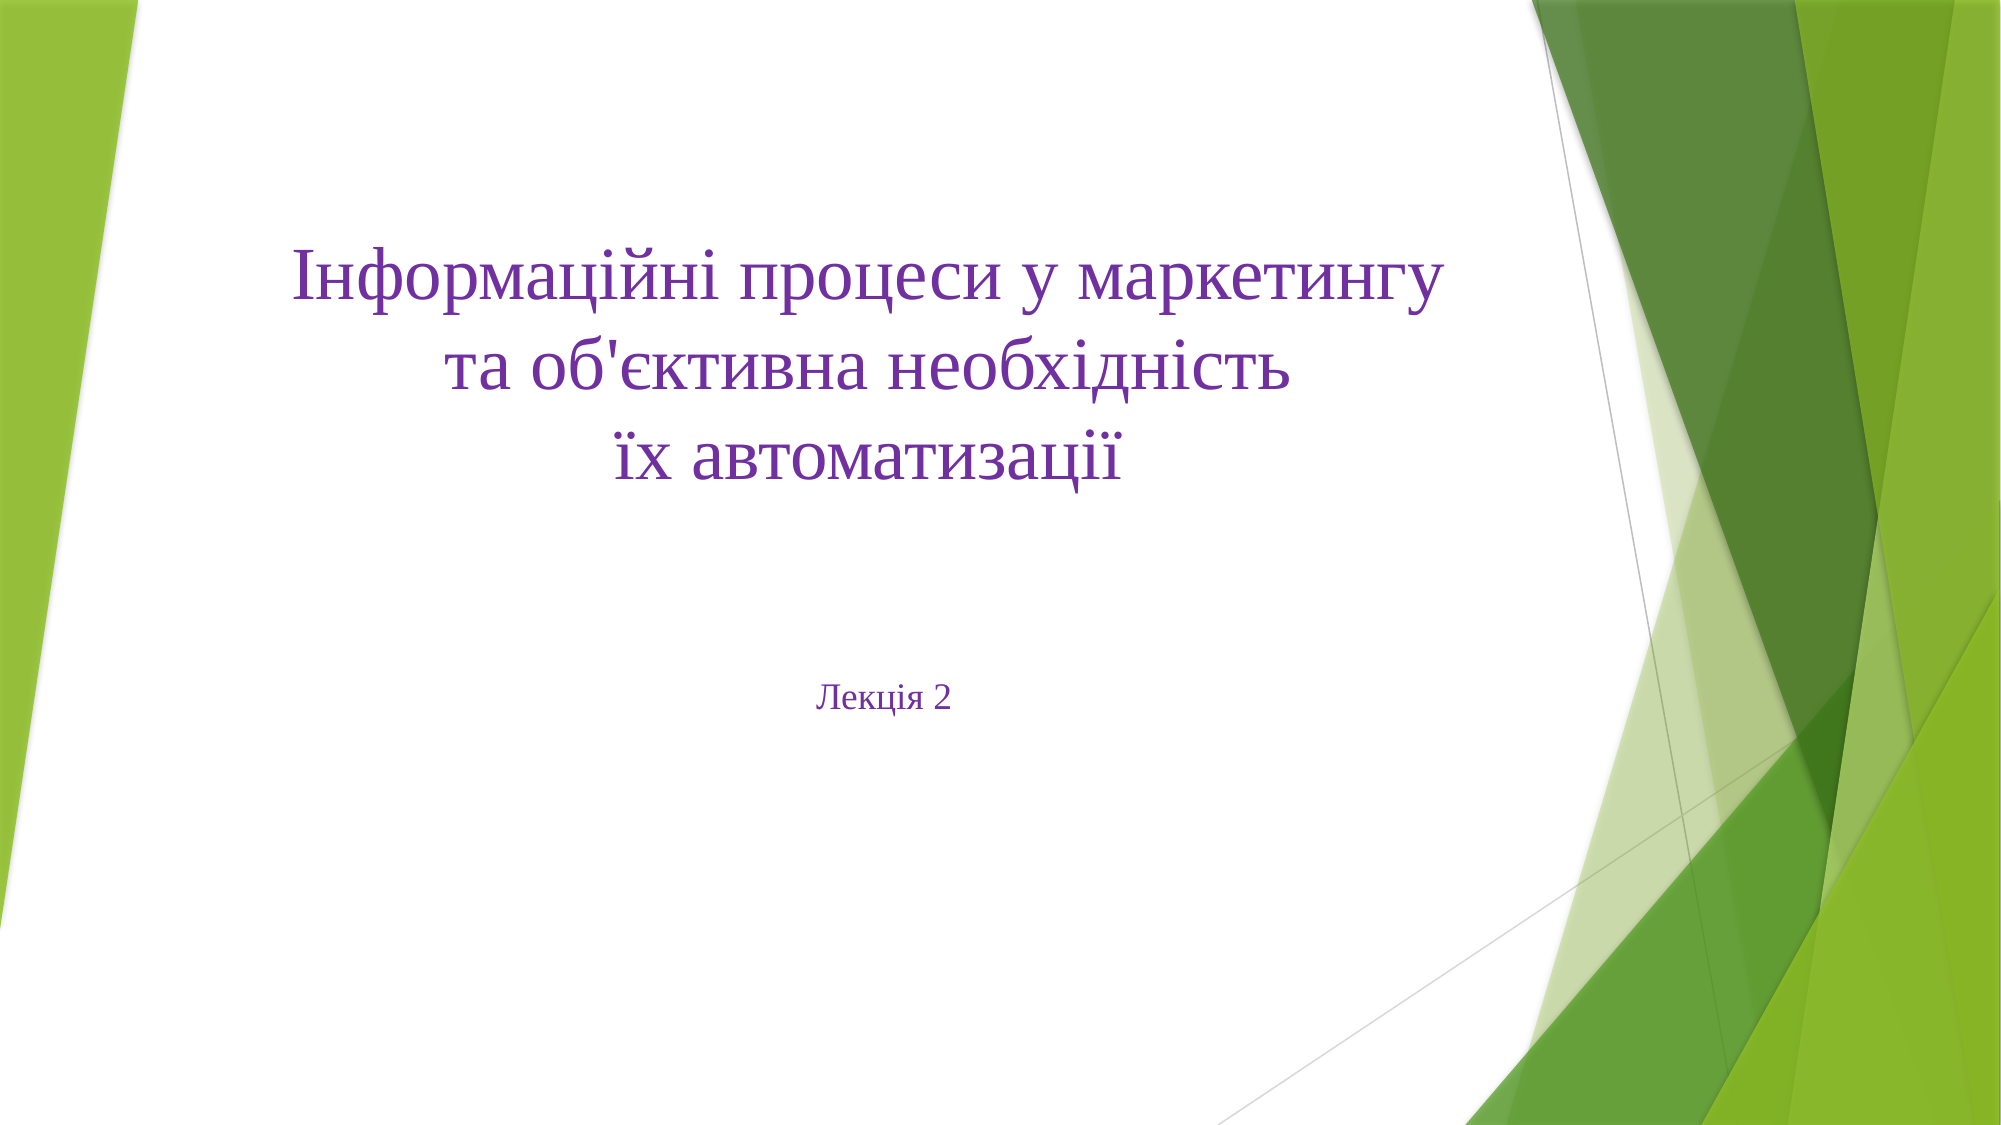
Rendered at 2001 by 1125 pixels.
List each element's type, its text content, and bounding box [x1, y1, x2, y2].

subtitle Лекція 2 [247, 664, 1522, 845]
title Інформаційні процеси у маркетингу та об'єктивна необхідність їх автоматизації [137, 231, 1600, 502]
